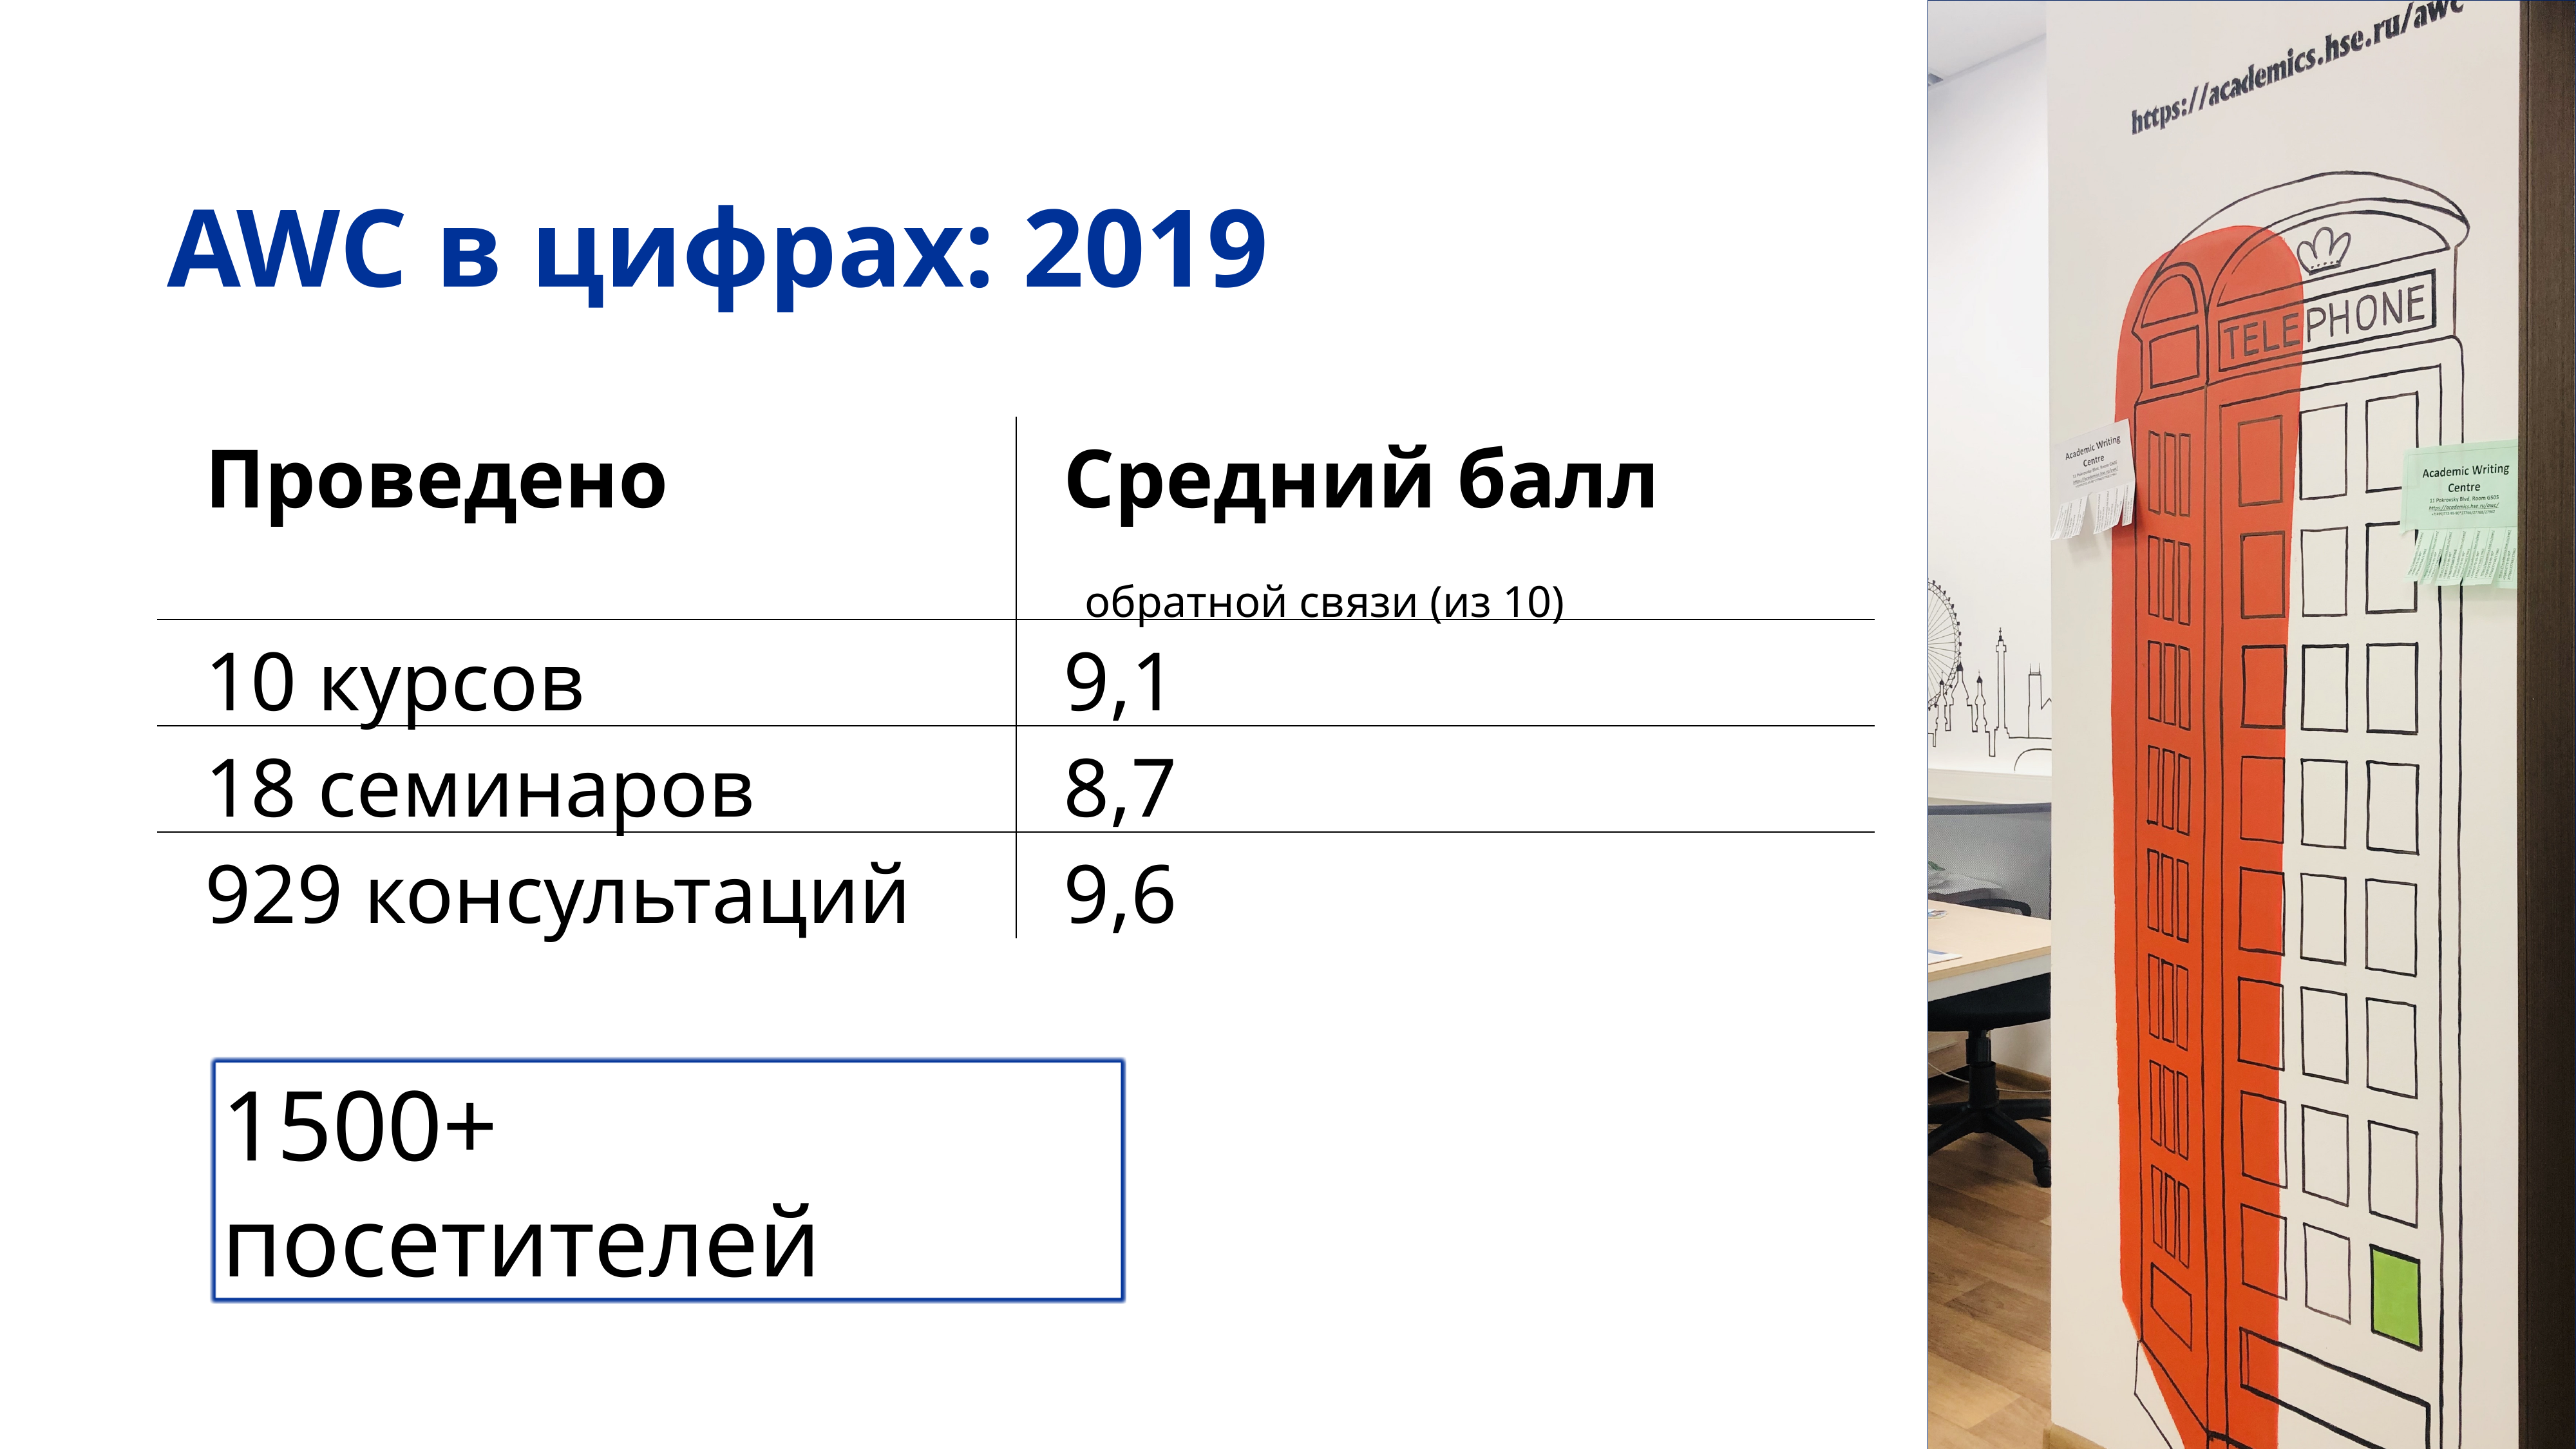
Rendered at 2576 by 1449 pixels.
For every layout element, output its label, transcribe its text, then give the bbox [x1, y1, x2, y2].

table_cell 18 семинаров [157, 726, 1016, 831]
text_box 1500+ посетителей [218, 1065, 1119, 1298]
table_cell 929 консультаций [157, 833, 1016, 938]
table_header Проведено [157, 417, 1016, 619]
text_box AWC в цифрах: 2019 [157, 175, 1446, 313]
table_cell 9,6 [1017, 833, 1875, 938]
table_header Средний балл обратной связи (из 10) [1017, 417, 1875, 619]
picture [1927, 0, 2576, 1449]
table_cell 10 курсов [157, 620, 1016, 725]
table_cell 9,1 [1017, 620, 1875, 725]
table_cell 8,7 [1017, 726, 1875, 831]
